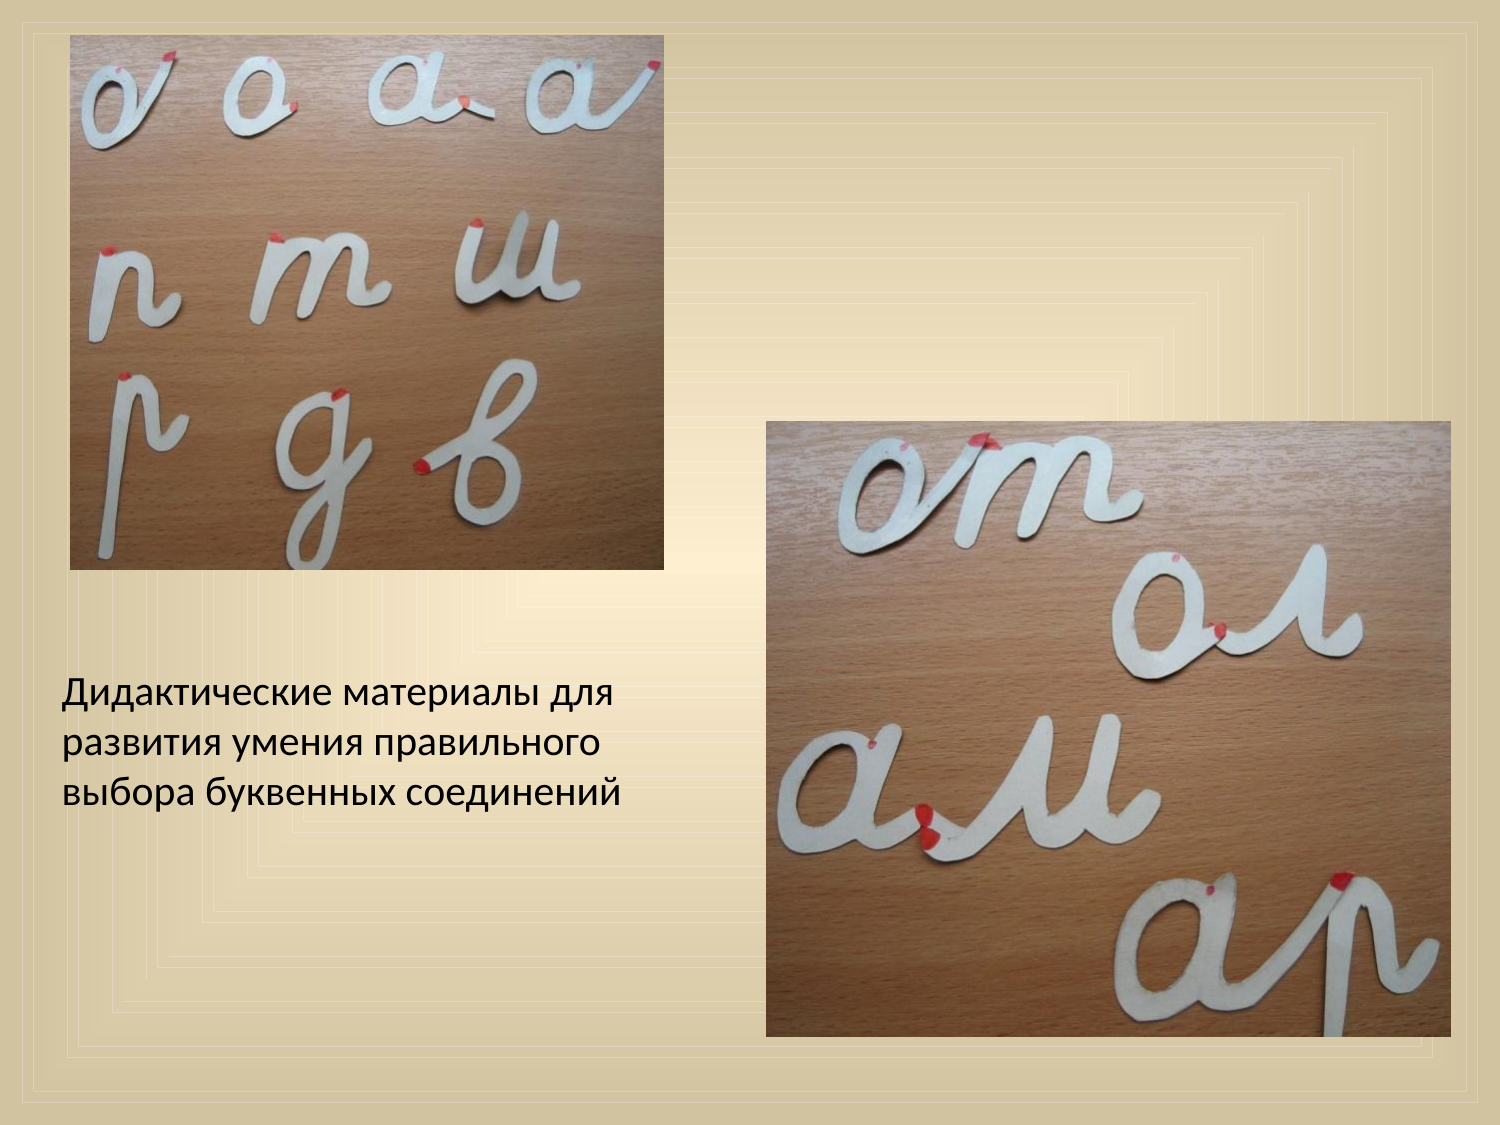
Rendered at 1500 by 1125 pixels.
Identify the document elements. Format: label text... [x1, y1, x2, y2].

picture [766, 421, 1452, 1037]
picture [70, 34, 664, 570]
text_box Дидактические материалы для развития умения правильного выбора буквенных соединений [46, 656, 727, 822]
